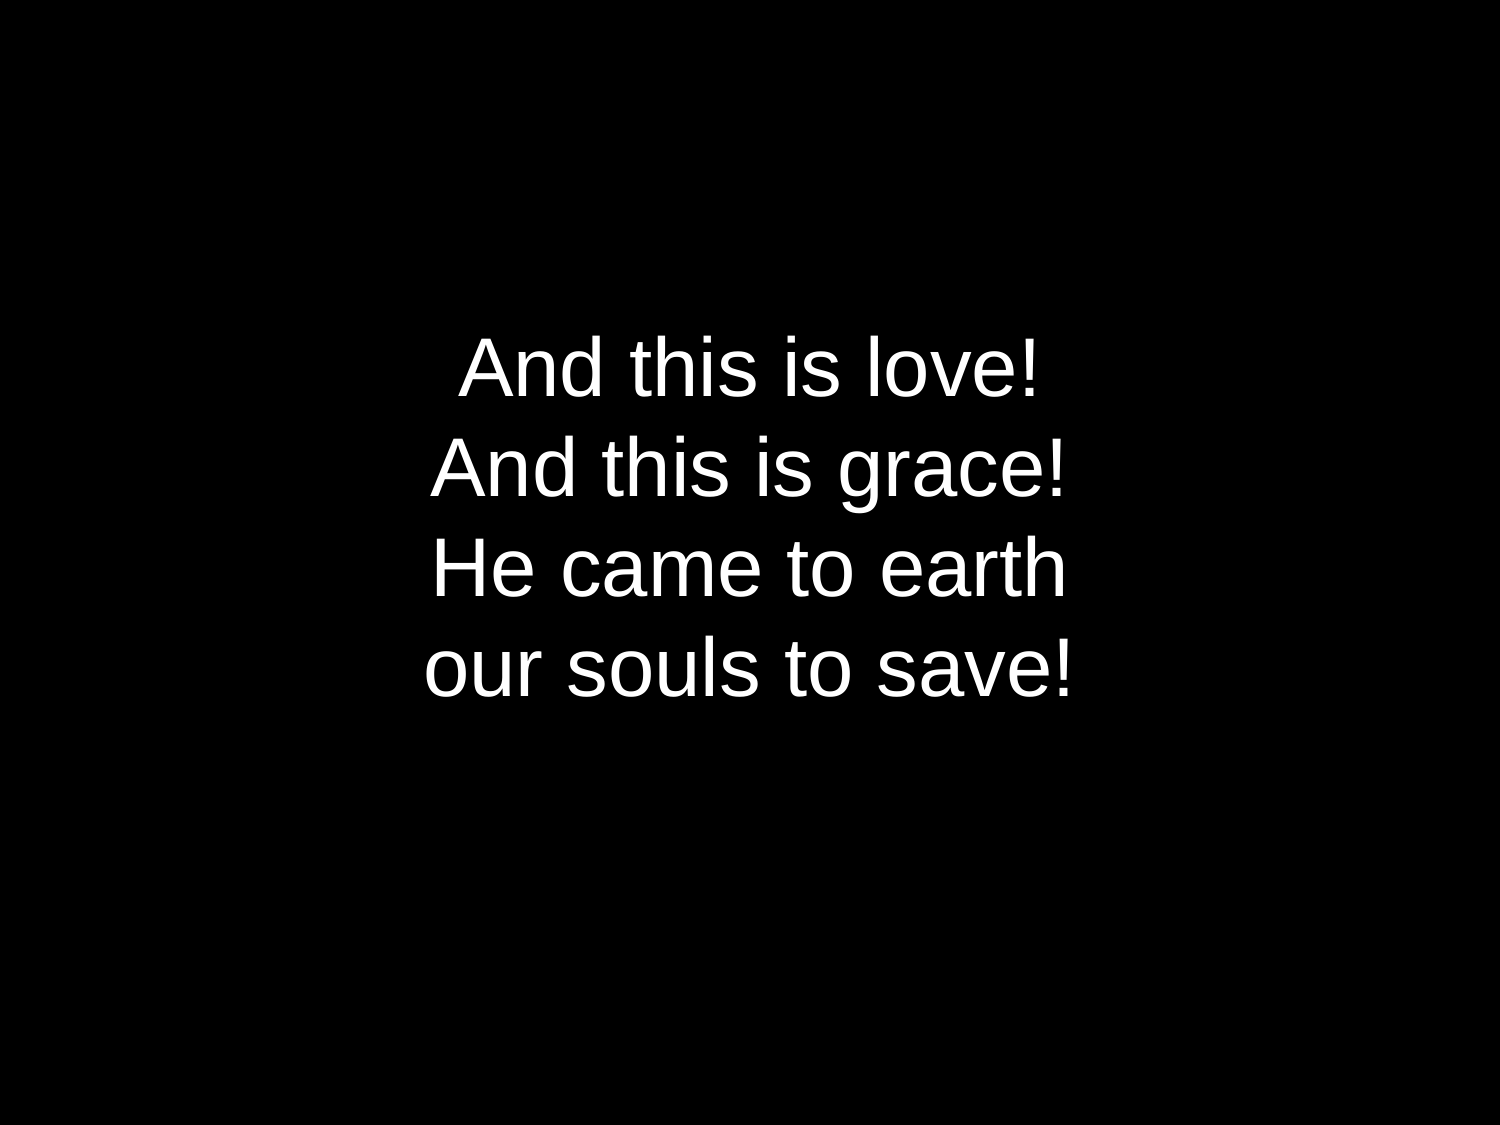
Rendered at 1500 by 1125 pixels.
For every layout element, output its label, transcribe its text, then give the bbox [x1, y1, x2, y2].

text_box And this is love! And this is grace! He came to earth our souls to save! [30, 305, 1470, 820]
